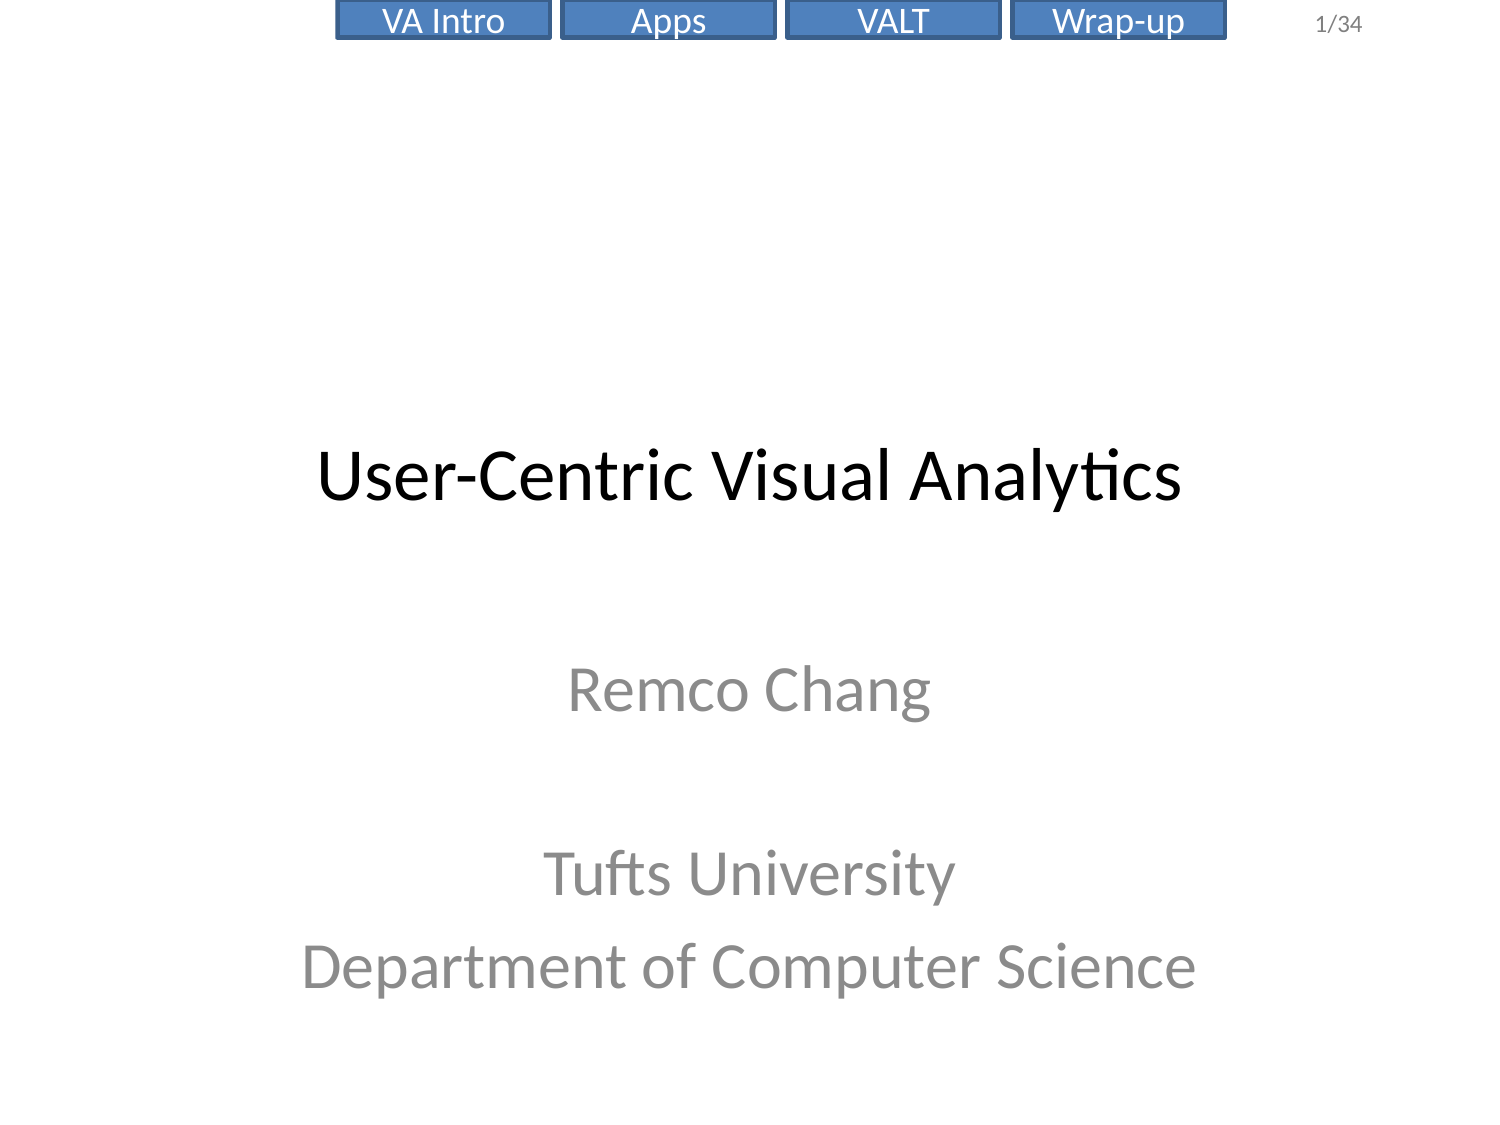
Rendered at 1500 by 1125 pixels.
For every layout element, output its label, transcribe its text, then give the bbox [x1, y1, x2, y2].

title User-Centric Visual Analytics [112, 349, 1388, 591]
subtitle Remco Chang Tufts University Department of Computer Science [225, 637, 1275, 1013]
